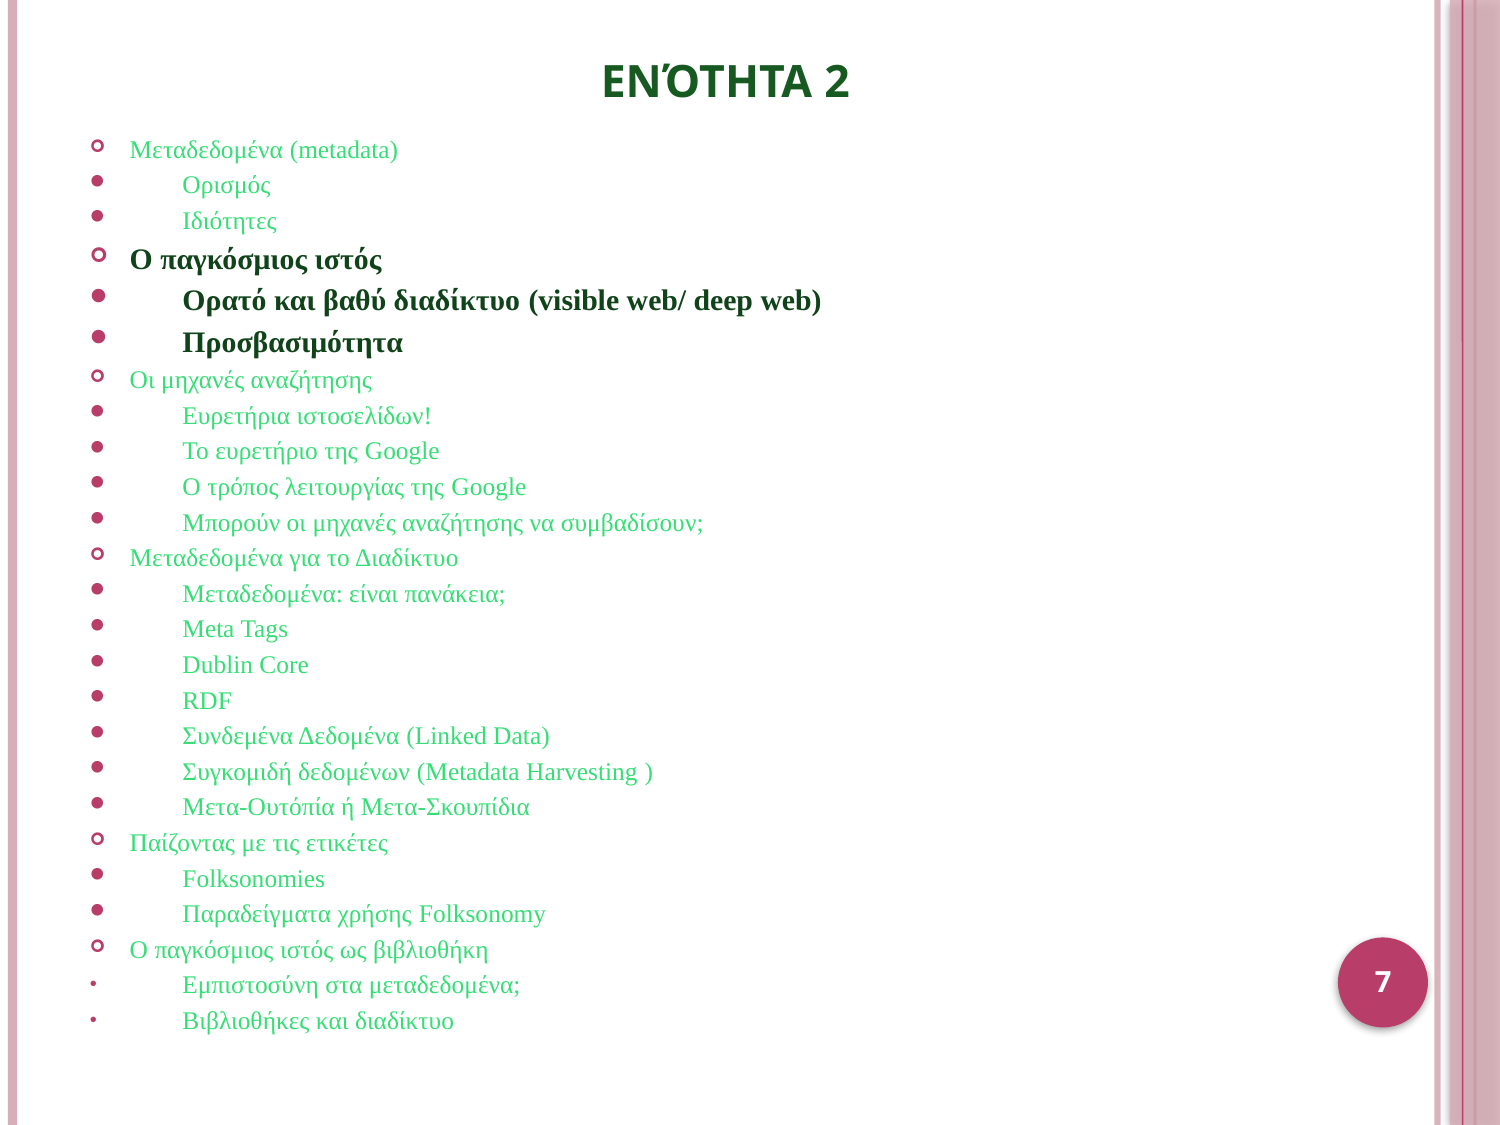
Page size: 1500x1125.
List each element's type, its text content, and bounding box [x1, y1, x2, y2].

slide_number 7 [1333, 940, 1434, 1027]
title Ενότητα 2 [75, 45, 1376, 114]
list Μεταδεδομένα (metadata) Ορισμός Ιδιότητες Ο παγκόσμιος ιστός Ορατό και βαθύ διαδίκτυο (visible web/ deep web) Προσβασιμότητα Οι μηχανές αναζήτησης Ευρετήρια ιστοσελίδων! Το ευρετήριο της Google Ο τρόπος λειτουργίας της Google Μπορούν οι μηχανές αναζήτησης να συμβαδίσουν; Μεταδεδομένα για το Διαδίκτυο Μεταδεδομένα: είναι πανάκεια; Meta Tags Dublin Core RDF Συνδεμένα Δεδομένα (Linked Data) Συγκομιδή δεδομένων (Metadata Harvesting ) Μετα-Ουτόπία ή Μετα-Σκουπίδια Παίζοντας με τις ετικέτες Folksonomies Παραδείγματα χρήσης Folksonomy Ο παγκόσμιος ιστός ως βιβλιοθήκη Εμπιστοσύνη στα μεταδεδομένα; Βιβλιοθήκες και διαδίκτυο [75, 125, 1388, 1062]
